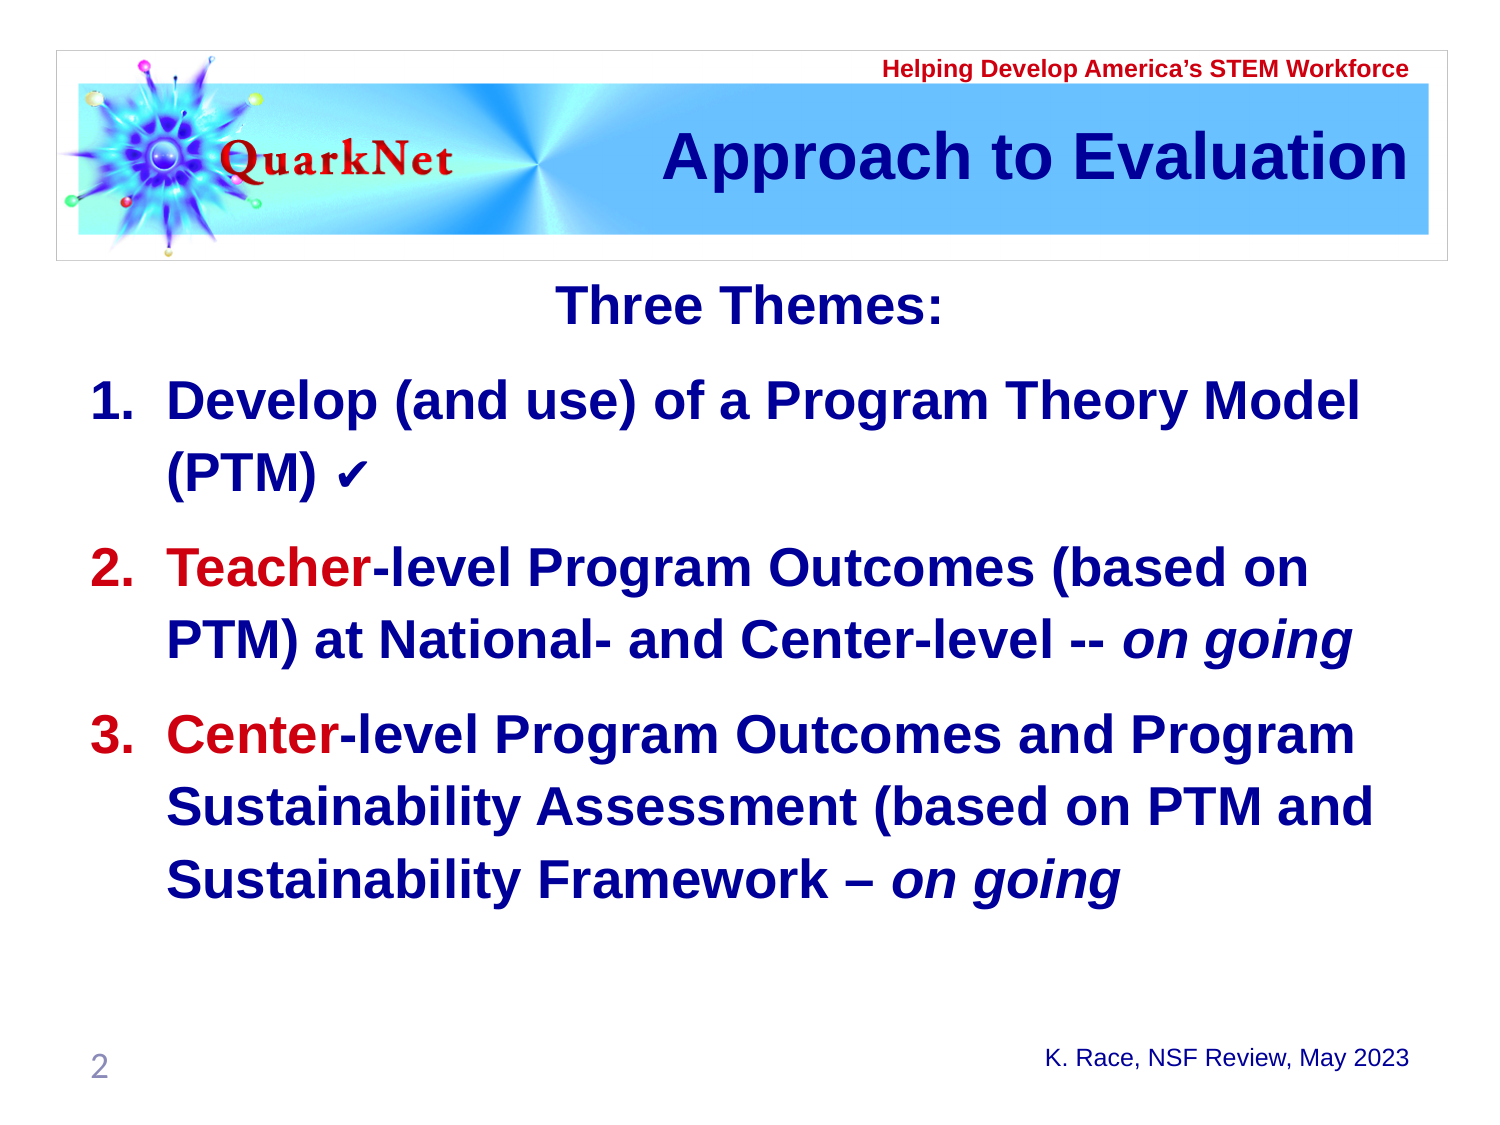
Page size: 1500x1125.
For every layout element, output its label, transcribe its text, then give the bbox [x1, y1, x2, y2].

slide_number 2 [75, 1034, 413, 1094]
title Approach to Evaluation [458, 97, 1425, 209]
list Three Themes: Develop (and use) of a Program Theory Model (PTM) ✔ Teacher-level Program Outcomes (based on PTM) at National- and Center-level -- on going Center-level Program Outcomes and Program Sustainability Assessment (based on PTM and Sustainability Framework – on going [75, 262, 1425, 1028]
picture [56, 50, 1448, 261]
